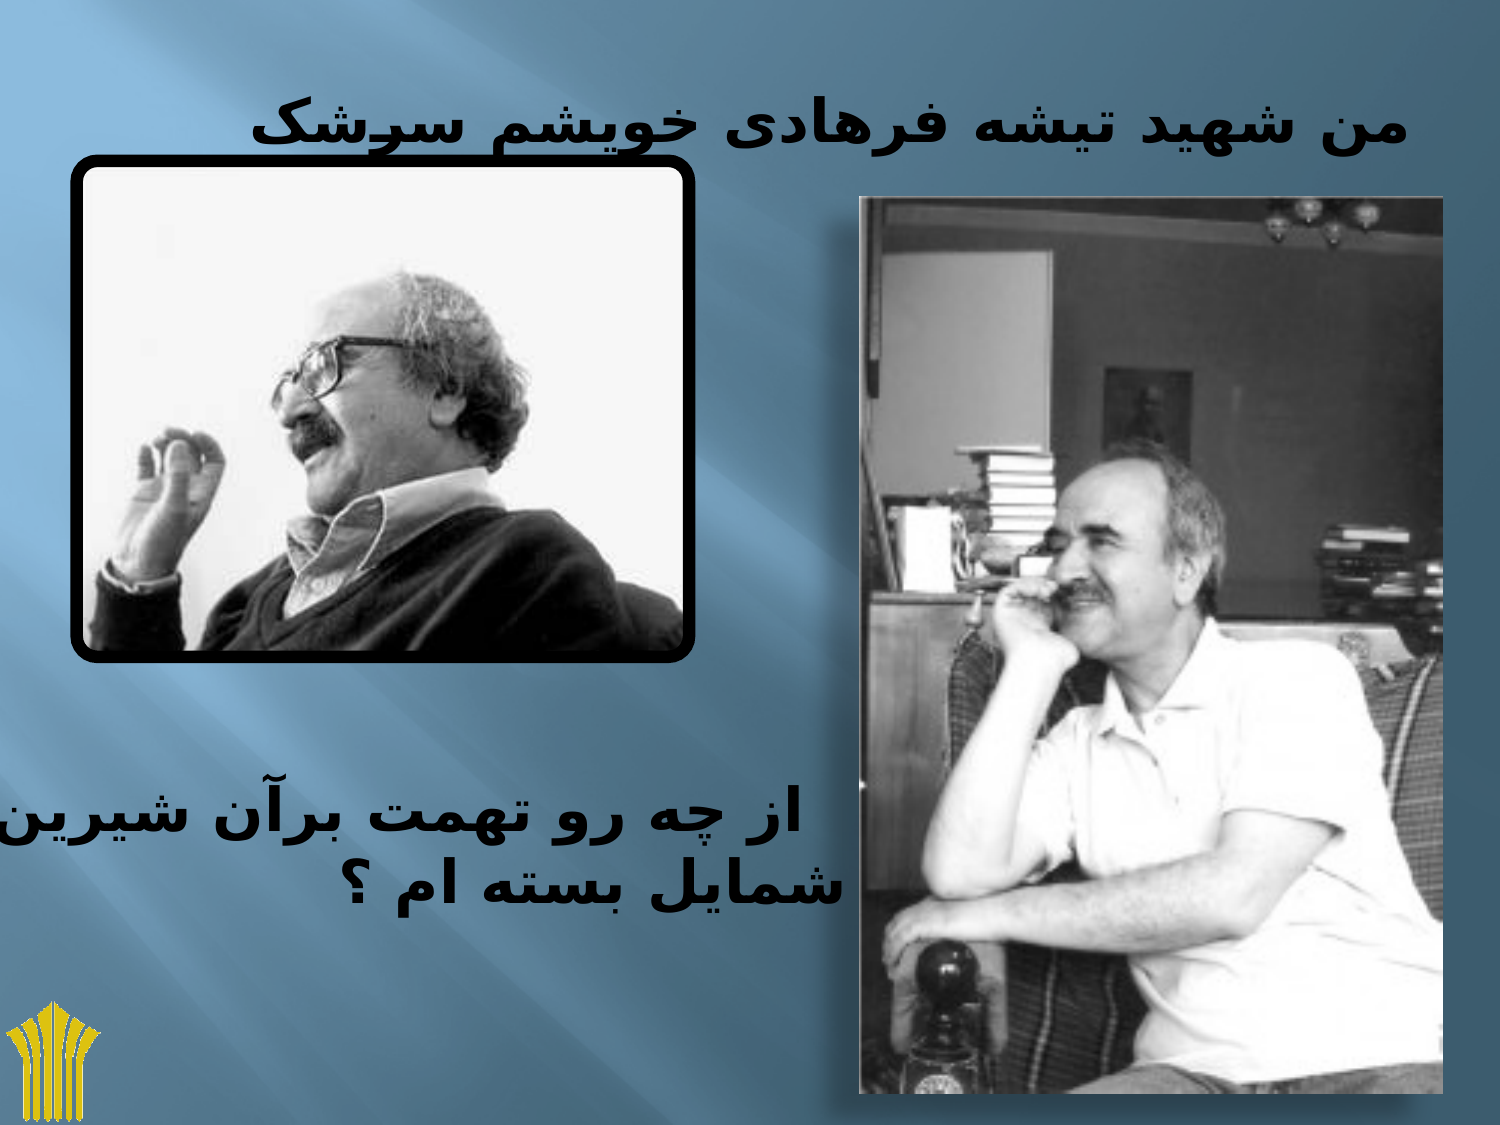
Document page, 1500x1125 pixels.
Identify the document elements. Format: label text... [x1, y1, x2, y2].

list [76, 160, 690, 658]
picture [0, 999, 164, 1125]
title من شهید تیشه فرهادی خویشم سرشک [76, 66, 1427, 171]
text_box از چه رو تهمت برآن شیرین شمایل بسته ام ؟ [0, 763, 858, 923]
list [858, 195, 1443, 1095]
